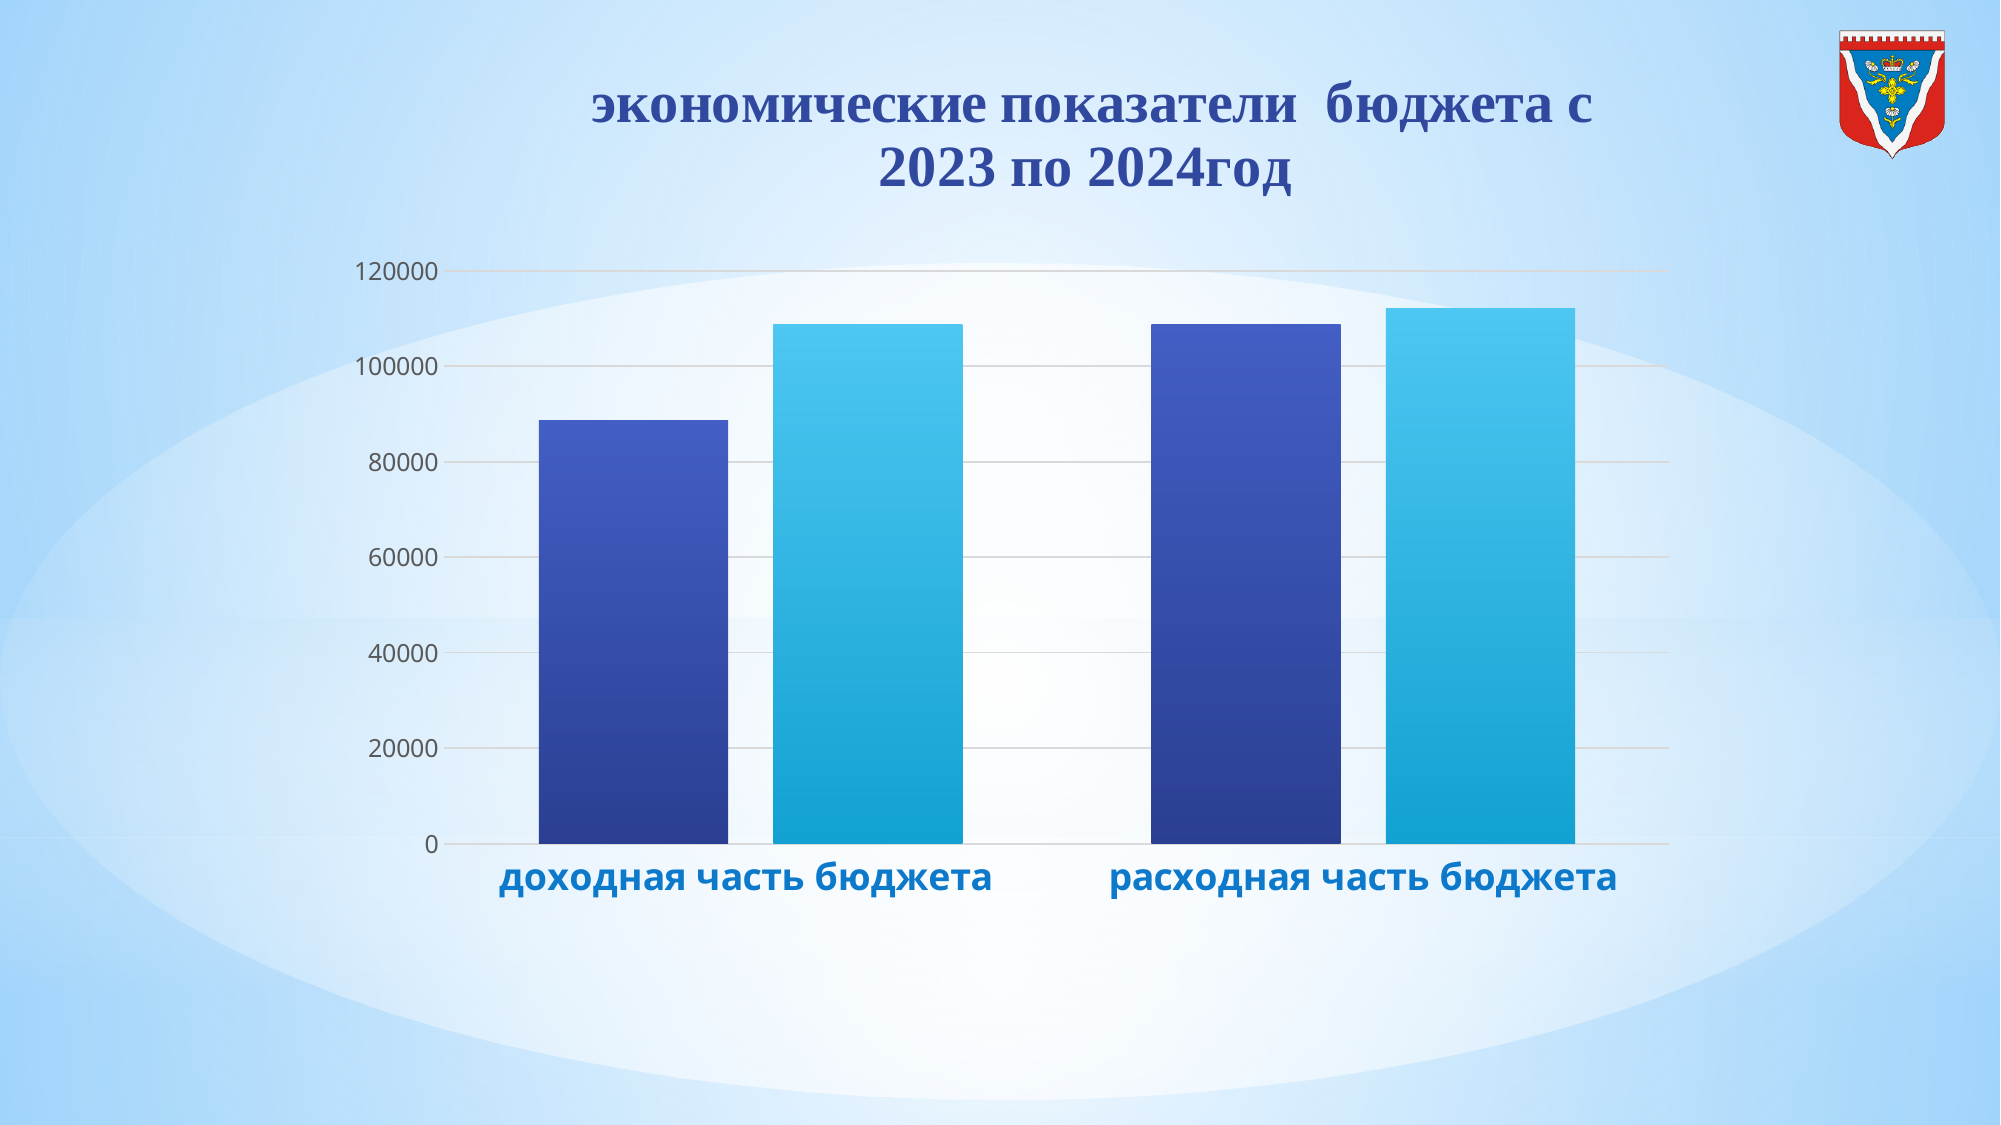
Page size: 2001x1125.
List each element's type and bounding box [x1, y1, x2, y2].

picture [1839, 29, 1945, 161]
chart [326, 42, 1698, 1036]
